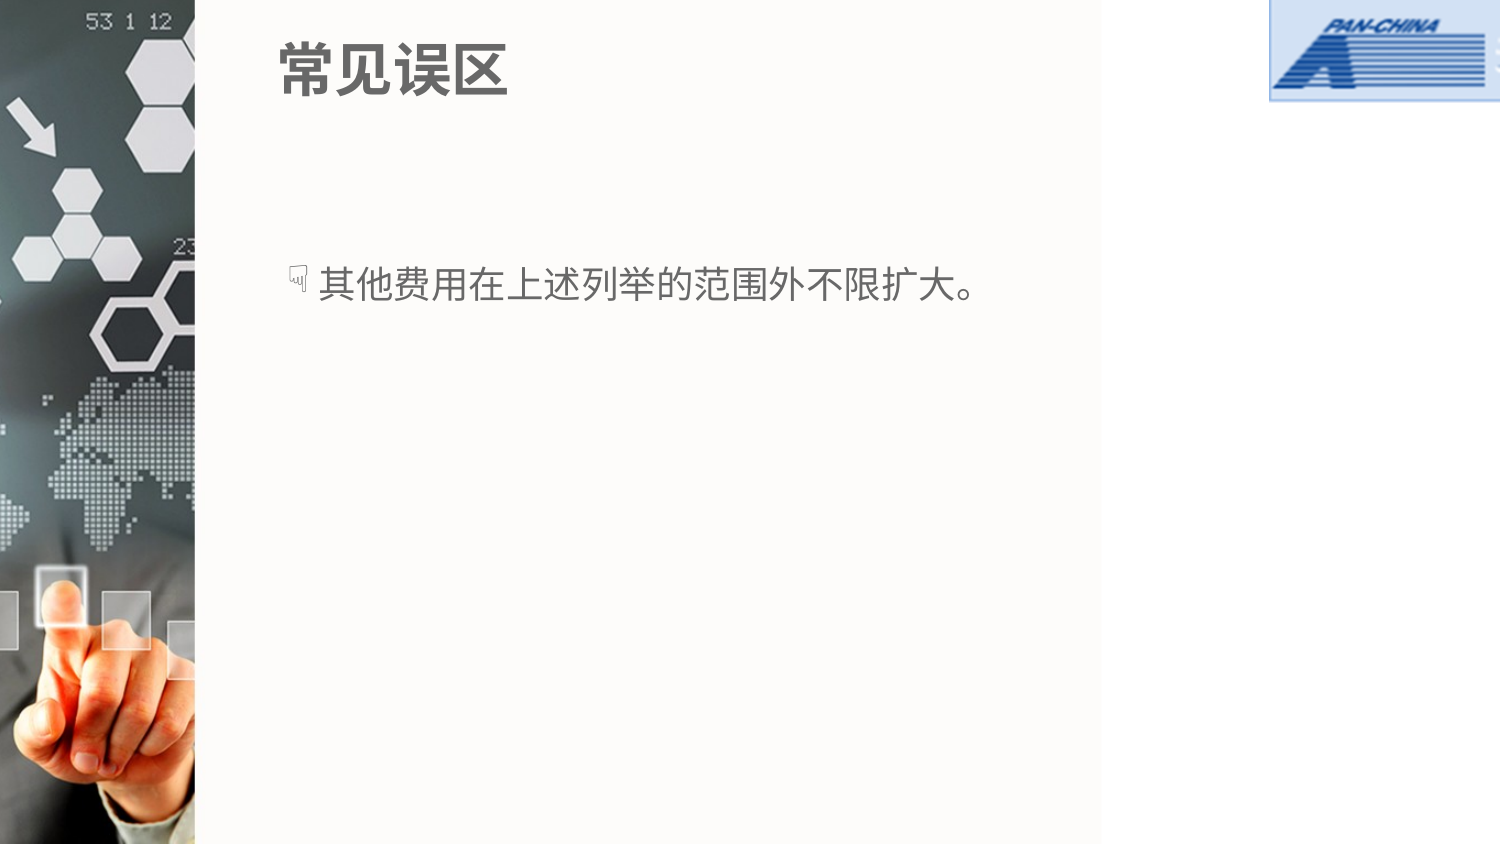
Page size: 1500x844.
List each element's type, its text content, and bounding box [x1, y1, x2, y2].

picture [0, 0, 1102, 844]
title 常见误区 [261, 24, 1426, 112]
picture [1269, 0, 1500, 103]
list 其他费用在上述列举的范围外不限扩大。 [261, 117, 1446, 784]
